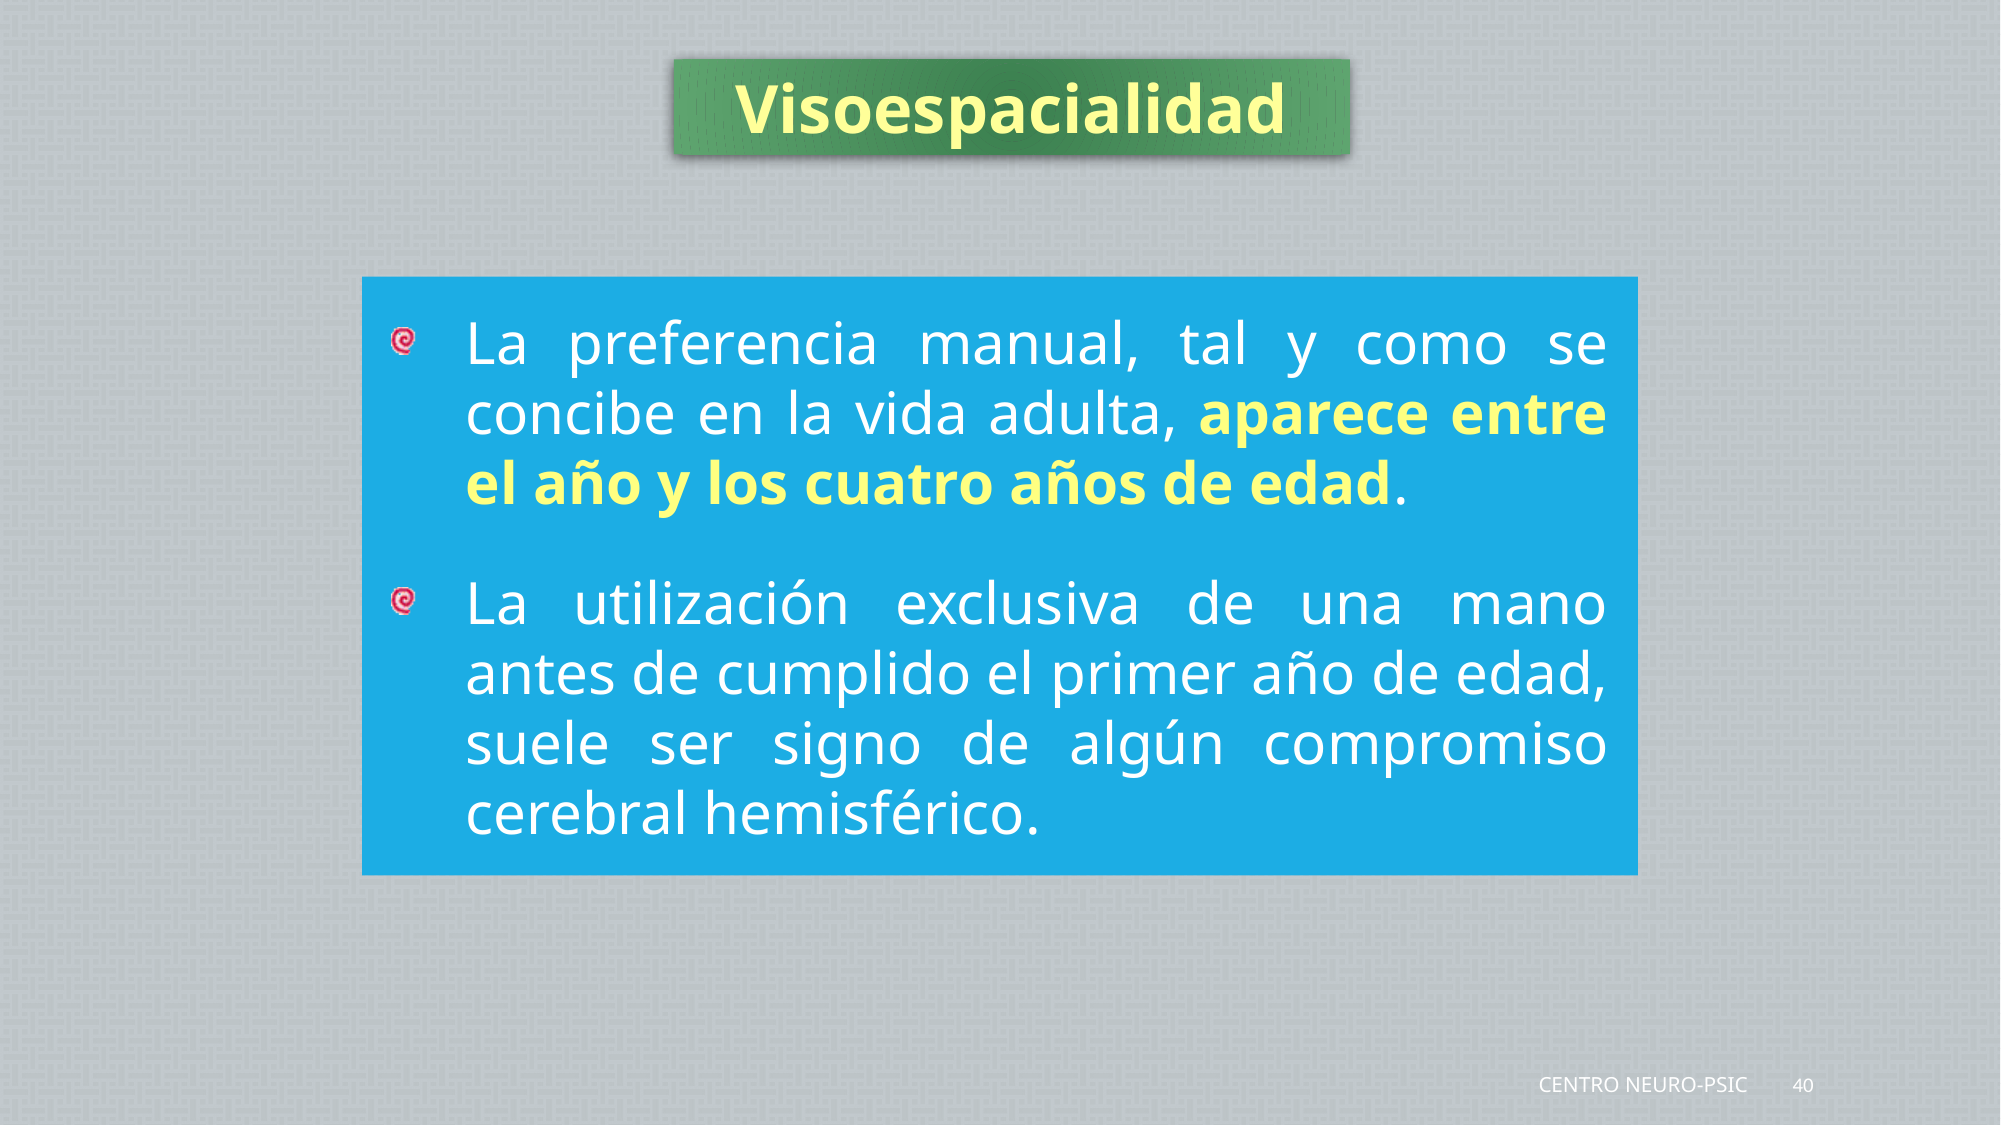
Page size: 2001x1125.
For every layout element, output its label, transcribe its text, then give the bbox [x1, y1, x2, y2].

text_box La preferencia manual, tal y como se concibe en la vida adulta, aparece entre el año y los cuatro años de edad. La utilización exclusiva de una mano antes de cumplido el primer año de edad, suele ser signo de algún compromiso cerebral hemisférico. [362, 276, 1638, 876]
picture [391, 587, 417, 615]
slide_number 40 [1777, 1061, 1938, 1107]
picture [391, 327, 417, 355]
text_box Visoespacialidad [673, 59, 1350, 155]
footer Centro Neuro-Psic [794, 1061, 1763, 1107]
